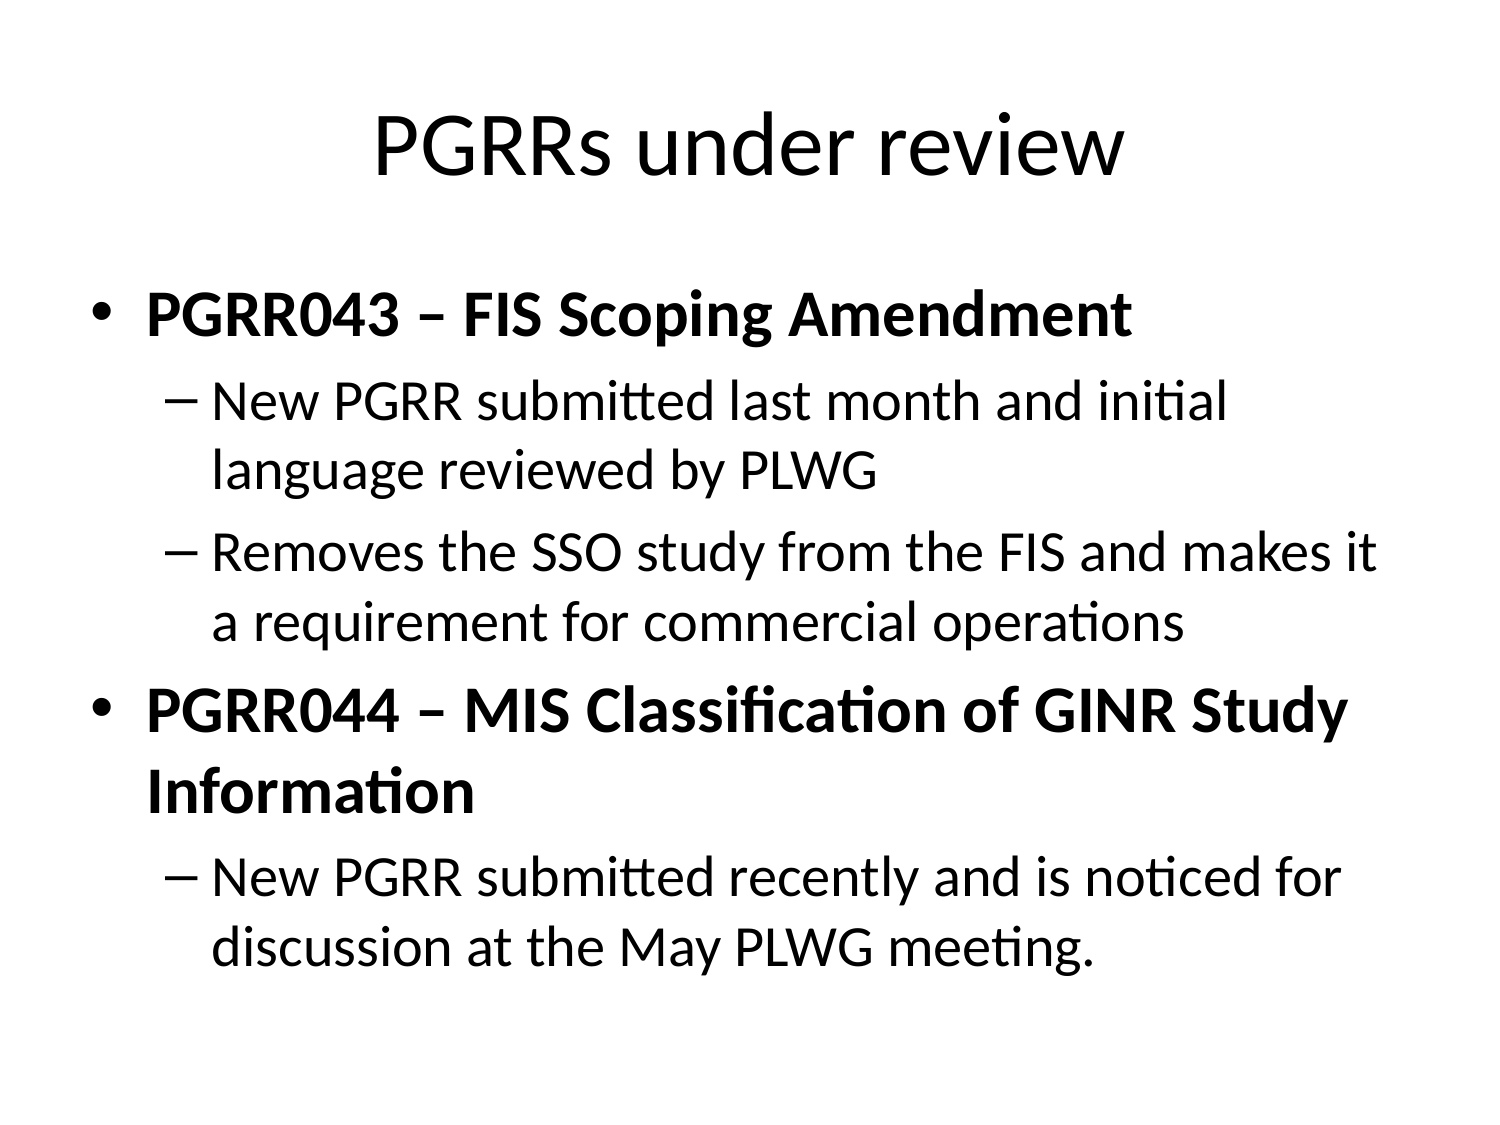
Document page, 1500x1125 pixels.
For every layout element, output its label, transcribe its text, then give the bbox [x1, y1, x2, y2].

title PGRRs under review [75, 45, 1425, 233]
list PGRR043 – FIS Scoping Amendment New PGRR submitted last month and initial language reviewed by PLWG Removes the SSO study from the FIS and makes it a requirement for commercial operations PGRR044 – MIS Classification of GINR Study Information New PGRR submitted recently and is noticed for discussion at the May PLWG meeting. [75, 262, 1425, 1005]
